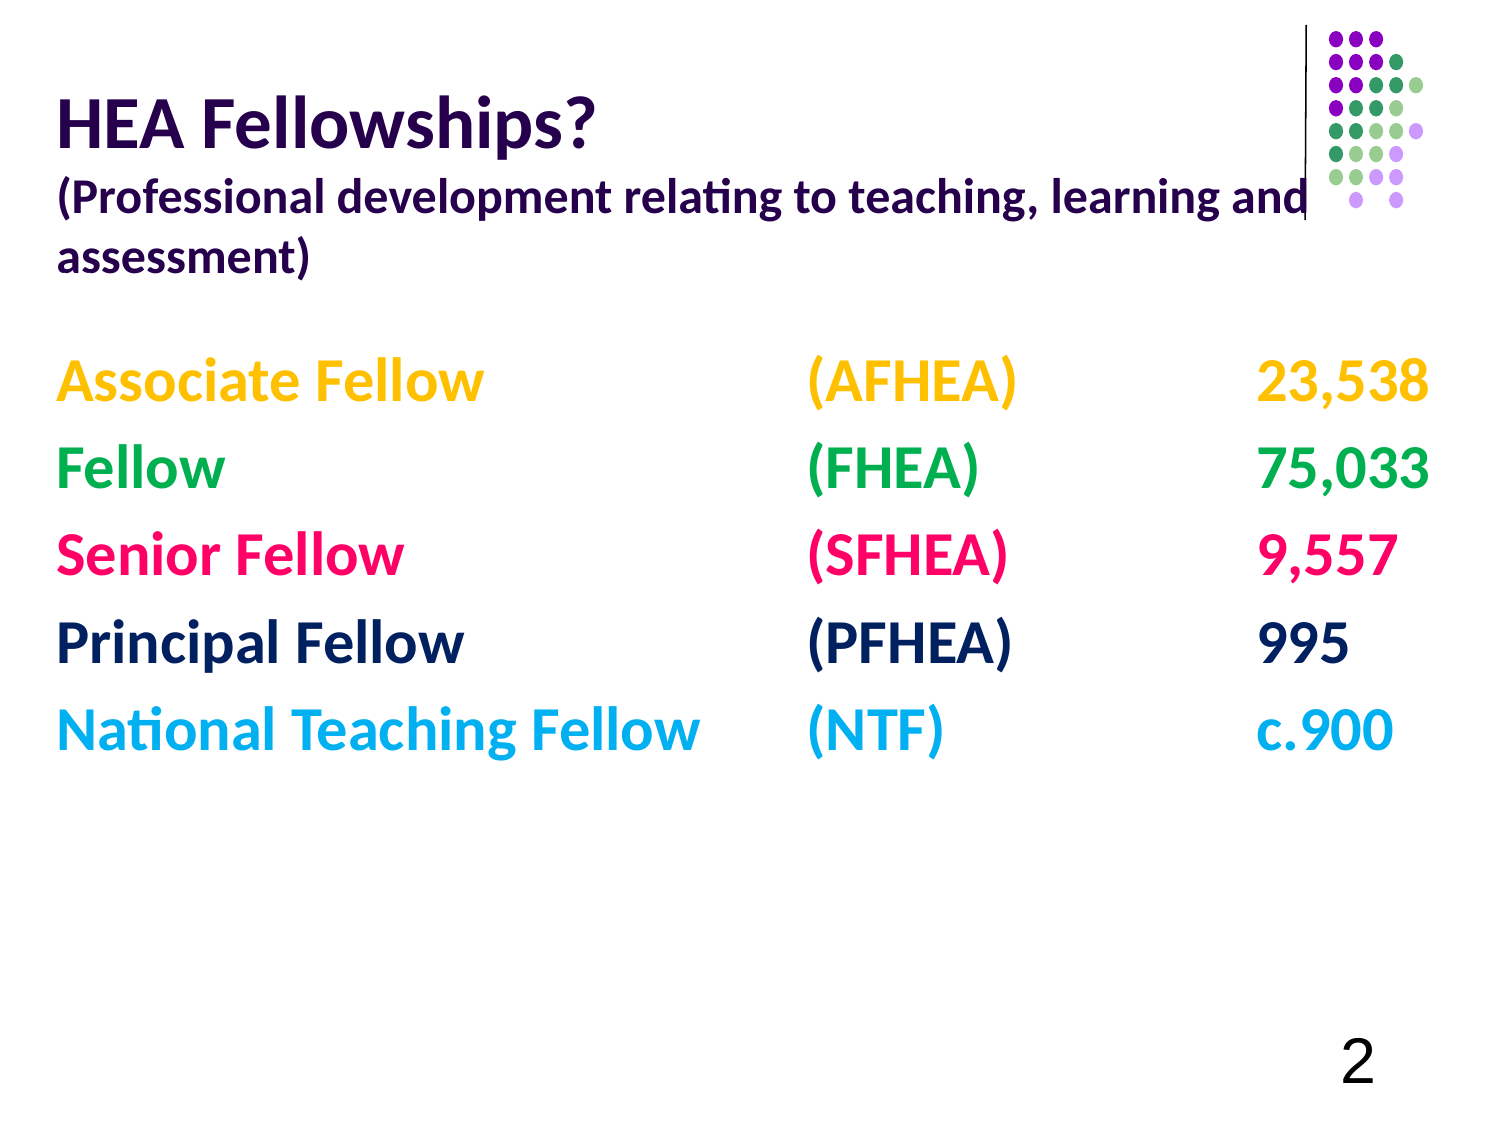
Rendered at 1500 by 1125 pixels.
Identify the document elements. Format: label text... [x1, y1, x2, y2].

title HEA Fellowships? (Professional development relating to teaching, learning and assessment) [40, 30, 1471, 243]
list How many of you are already: (please raise hands) Associate Fellow (AFHEA) 23,538 Fellow (FHEA) 75,033 Senior Fellow (SFHEA) 9,557 Principal Fellow (PFHEA) 995 National Teaching Fellow (NTF) c.900 (Numbers at start of 2019; seem to be included in some league tables) [40, 243, 1500, 999]
